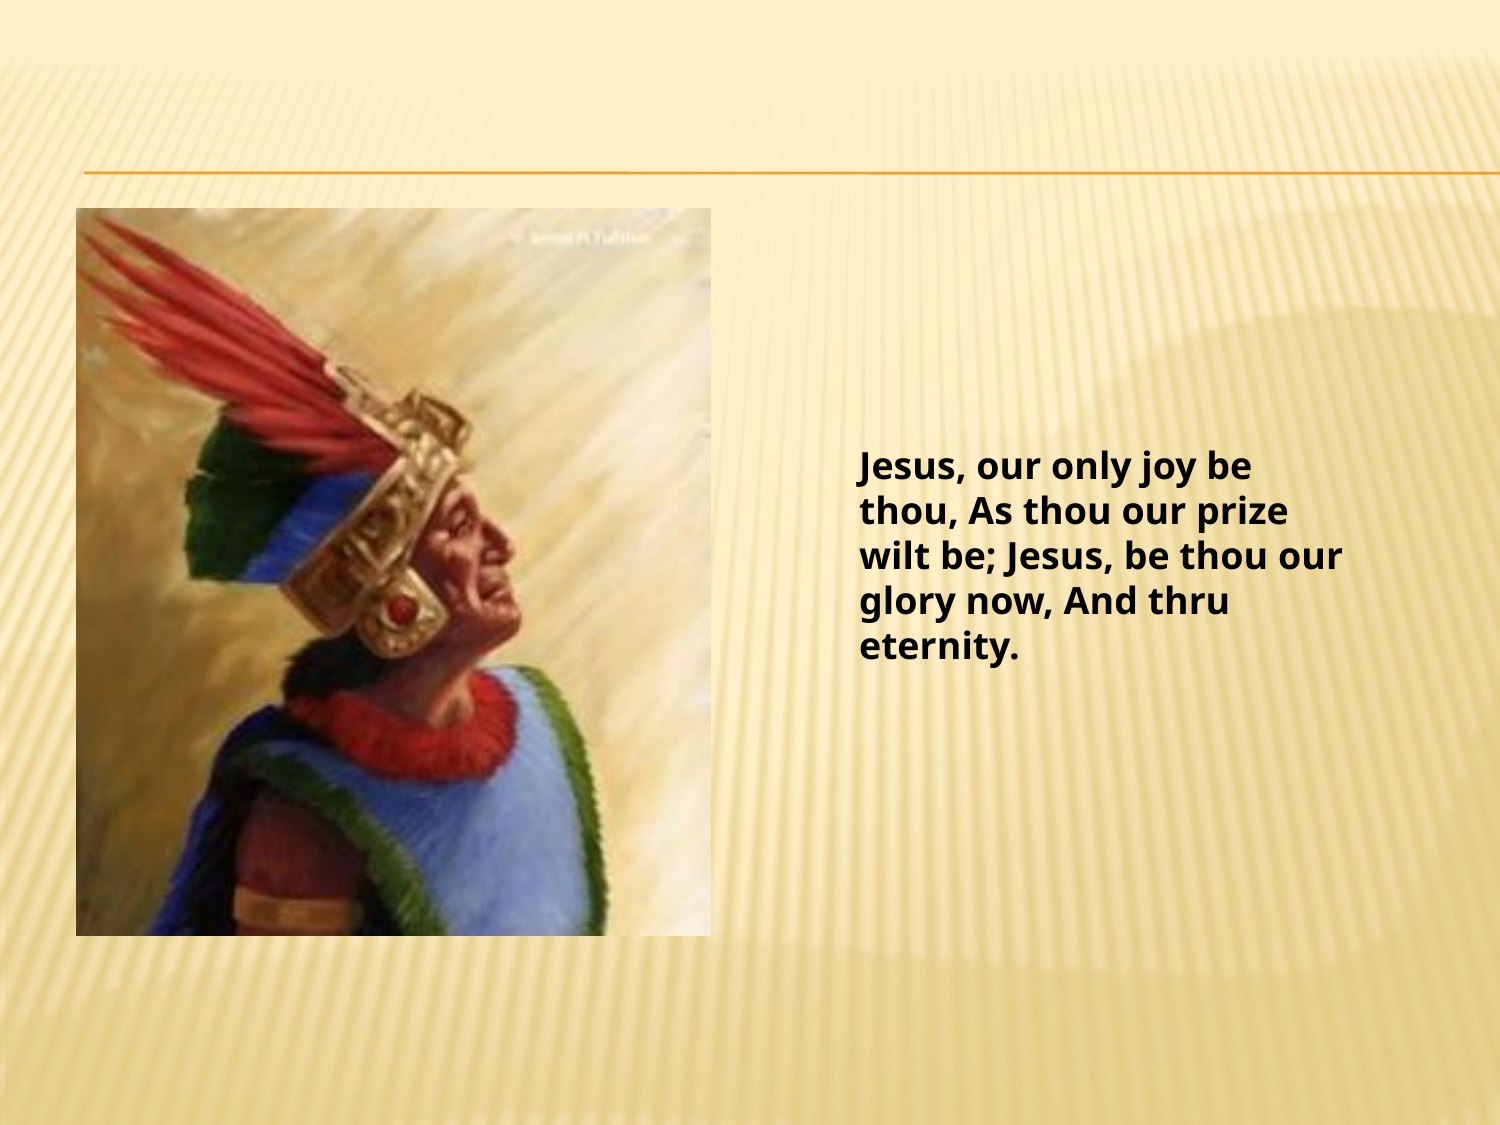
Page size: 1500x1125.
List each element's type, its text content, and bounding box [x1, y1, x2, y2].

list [76, 207, 711, 937]
text_box Jesus, our only joy be thou, As thou our prize wilt be; Jesus, be thou our glory now, And thru eternity. [844, 435, 1365, 675]
